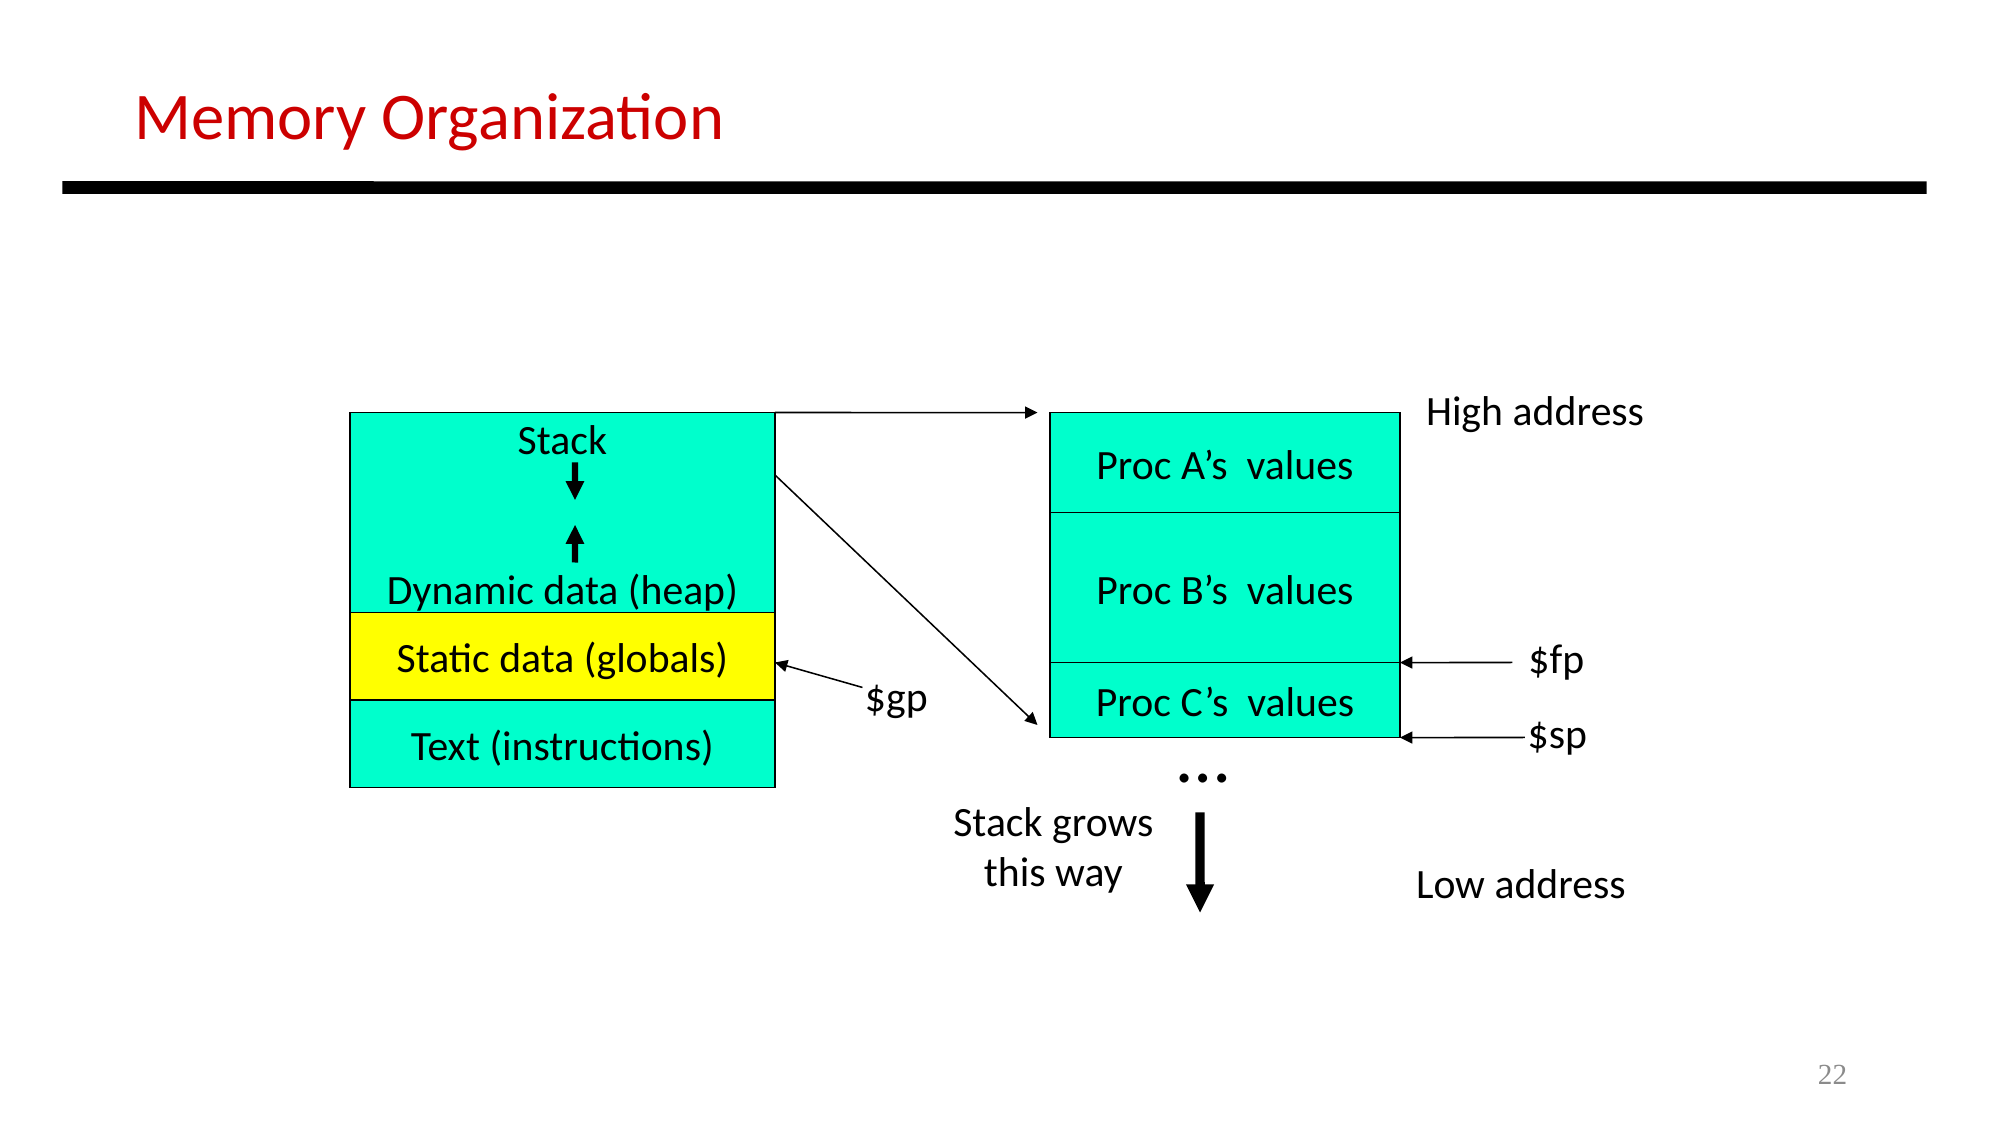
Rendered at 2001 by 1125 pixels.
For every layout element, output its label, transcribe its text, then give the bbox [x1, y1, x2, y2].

text_box Proc B’s values [1050, 512, 1400, 662]
text_box $gp [850, 662, 943, 728]
text_box [774, 406, 1038, 419]
text_box [568, 525, 582, 563]
text_box [774, 474, 1038, 725]
text_box Proc A’s values [1050, 412, 1400, 512]
text_box $fp [1513, 624, 1600, 690]
text_box Memory Organization [119, 65, 740, 160]
text_box [1193, 812, 1207, 913]
text_box $sp [1512, 699, 1603, 765]
text_box [1399, 656, 1513, 669]
text_box [1399, 731, 1525, 744]
slide_number 22 [1412, 1042, 1863, 1103]
text_box Low address [1401, 849, 1641, 915]
text_box … [1162, 699, 1245, 805]
text_box [774, 659, 863, 688]
text_box Proc C’s values [1050, 662, 1400, 738]
text_box Stack grows this way [938, 787, 1169, 903]
text_box Static data (globals) [350, 612, 775, 699]
text_box [568, 462, 582, 500]
text_box High address [1411, 376, 1659, 442]
text_box Text (instructions) [350, 699, 775, 788]
text_box Stack Dynamic data (heap) [350, 412, 775, 612]
